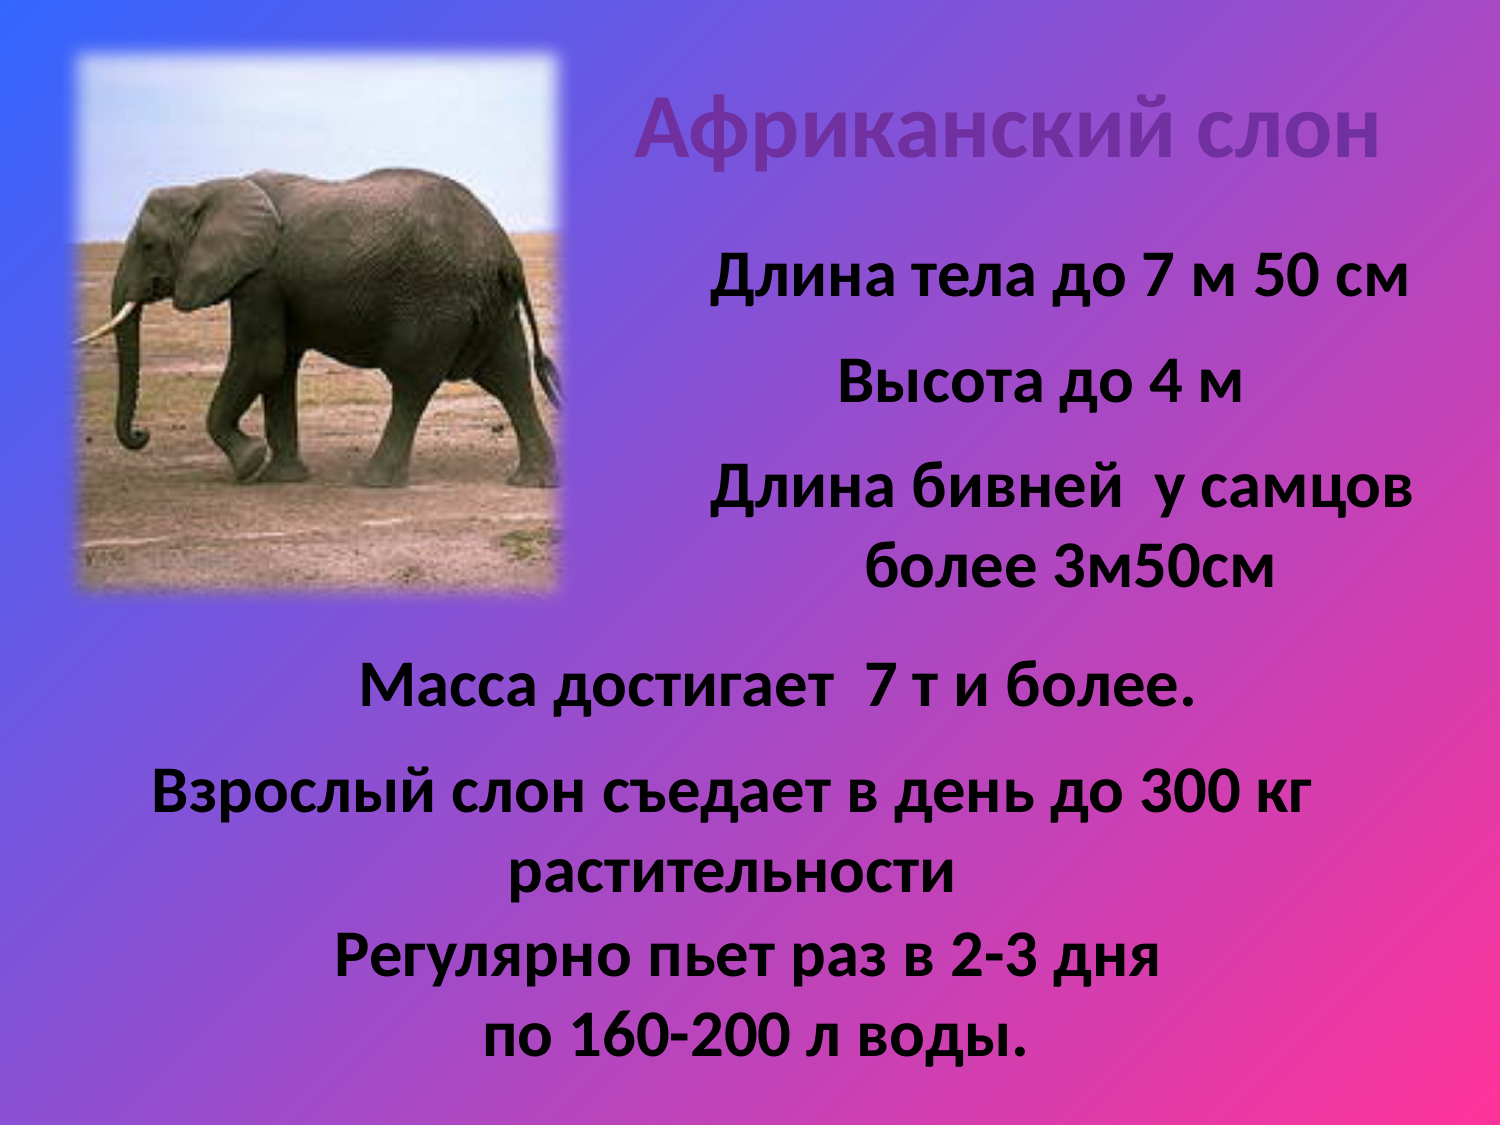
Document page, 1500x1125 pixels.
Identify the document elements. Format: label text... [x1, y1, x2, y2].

text_box Высота до 4 м [822, 328, 1261, 423]
text_box Африканский слон [609, 58, 1430, 184]
text_box Взрослый слон съедает в день до 300 кг растительности [0, 738, 1500, 913]
picture [58, 34, 575, 610]
text_box Масса достигает 7 т и более. [343, 632, 1213, 728]
text_box Длина тела до 7 м 50 см [695, 222, 1427, 318]
text_box Регулярно пьет раз в 2-3 дня по 160-200 л воды. [70, 902, 1442, 1077]
text_box Длина бивней у самцов более 3м50см [695, 433, 1461, 609]
